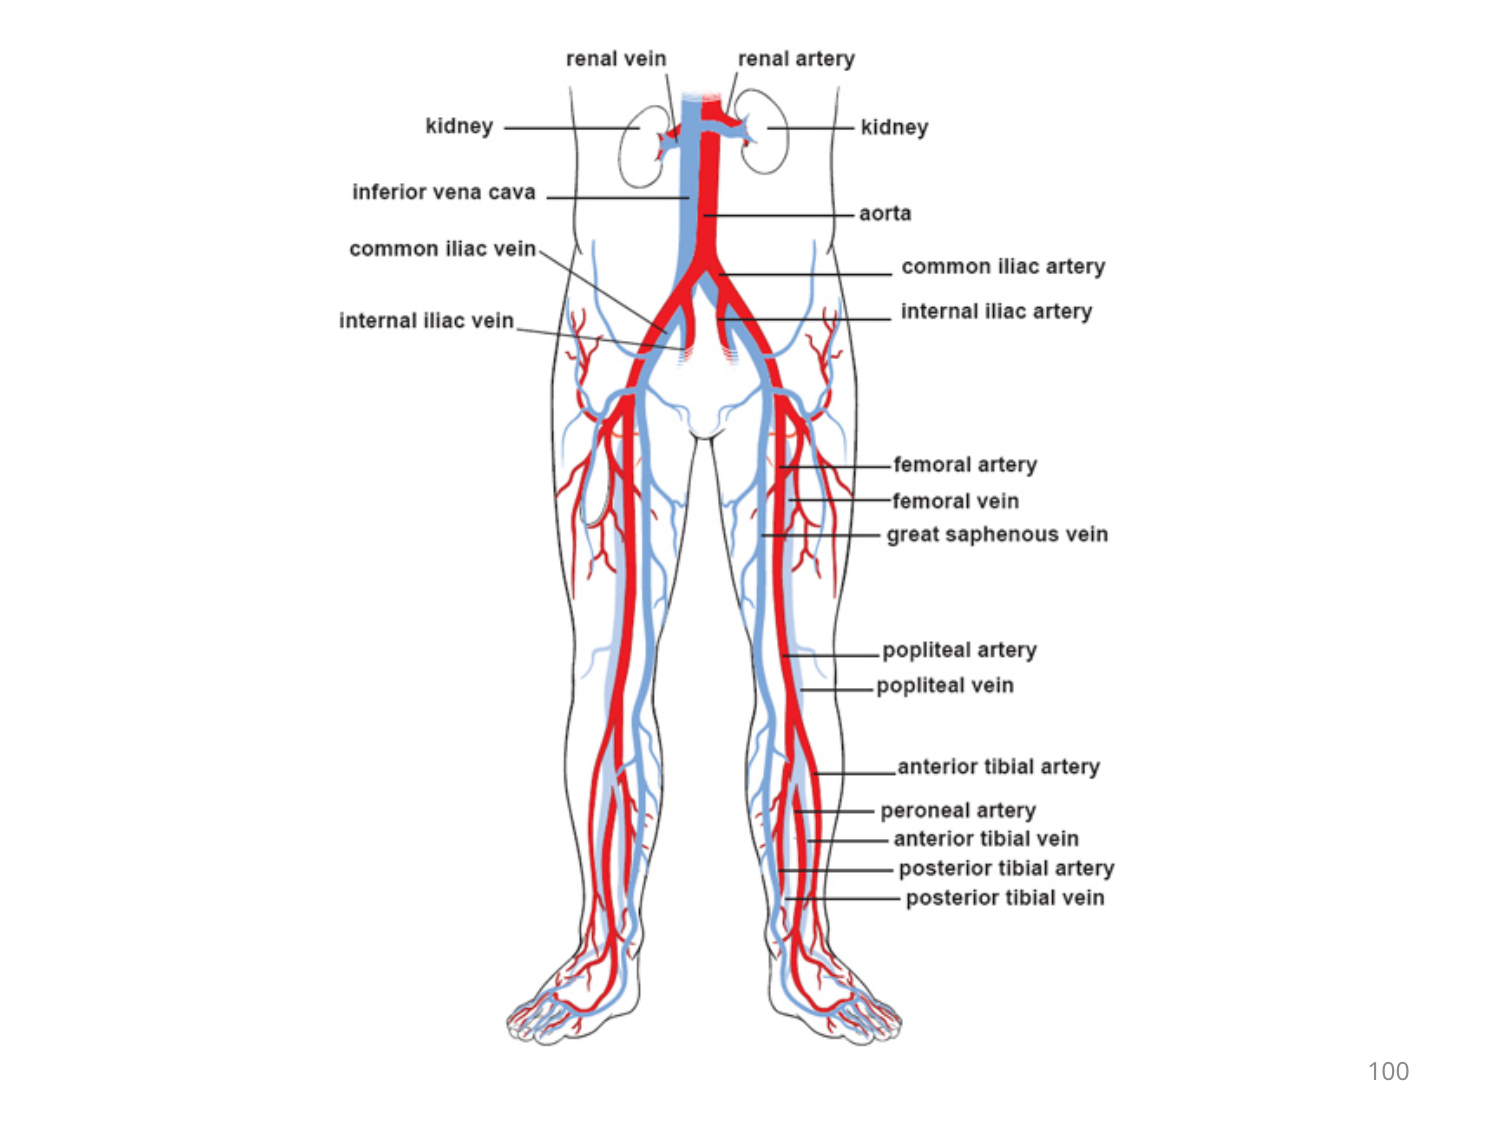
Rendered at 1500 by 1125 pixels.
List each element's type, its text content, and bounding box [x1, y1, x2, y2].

picture [337, 45, 1118, 1048]
slide_number 100 [1074, 1042, 1425, 1103]
